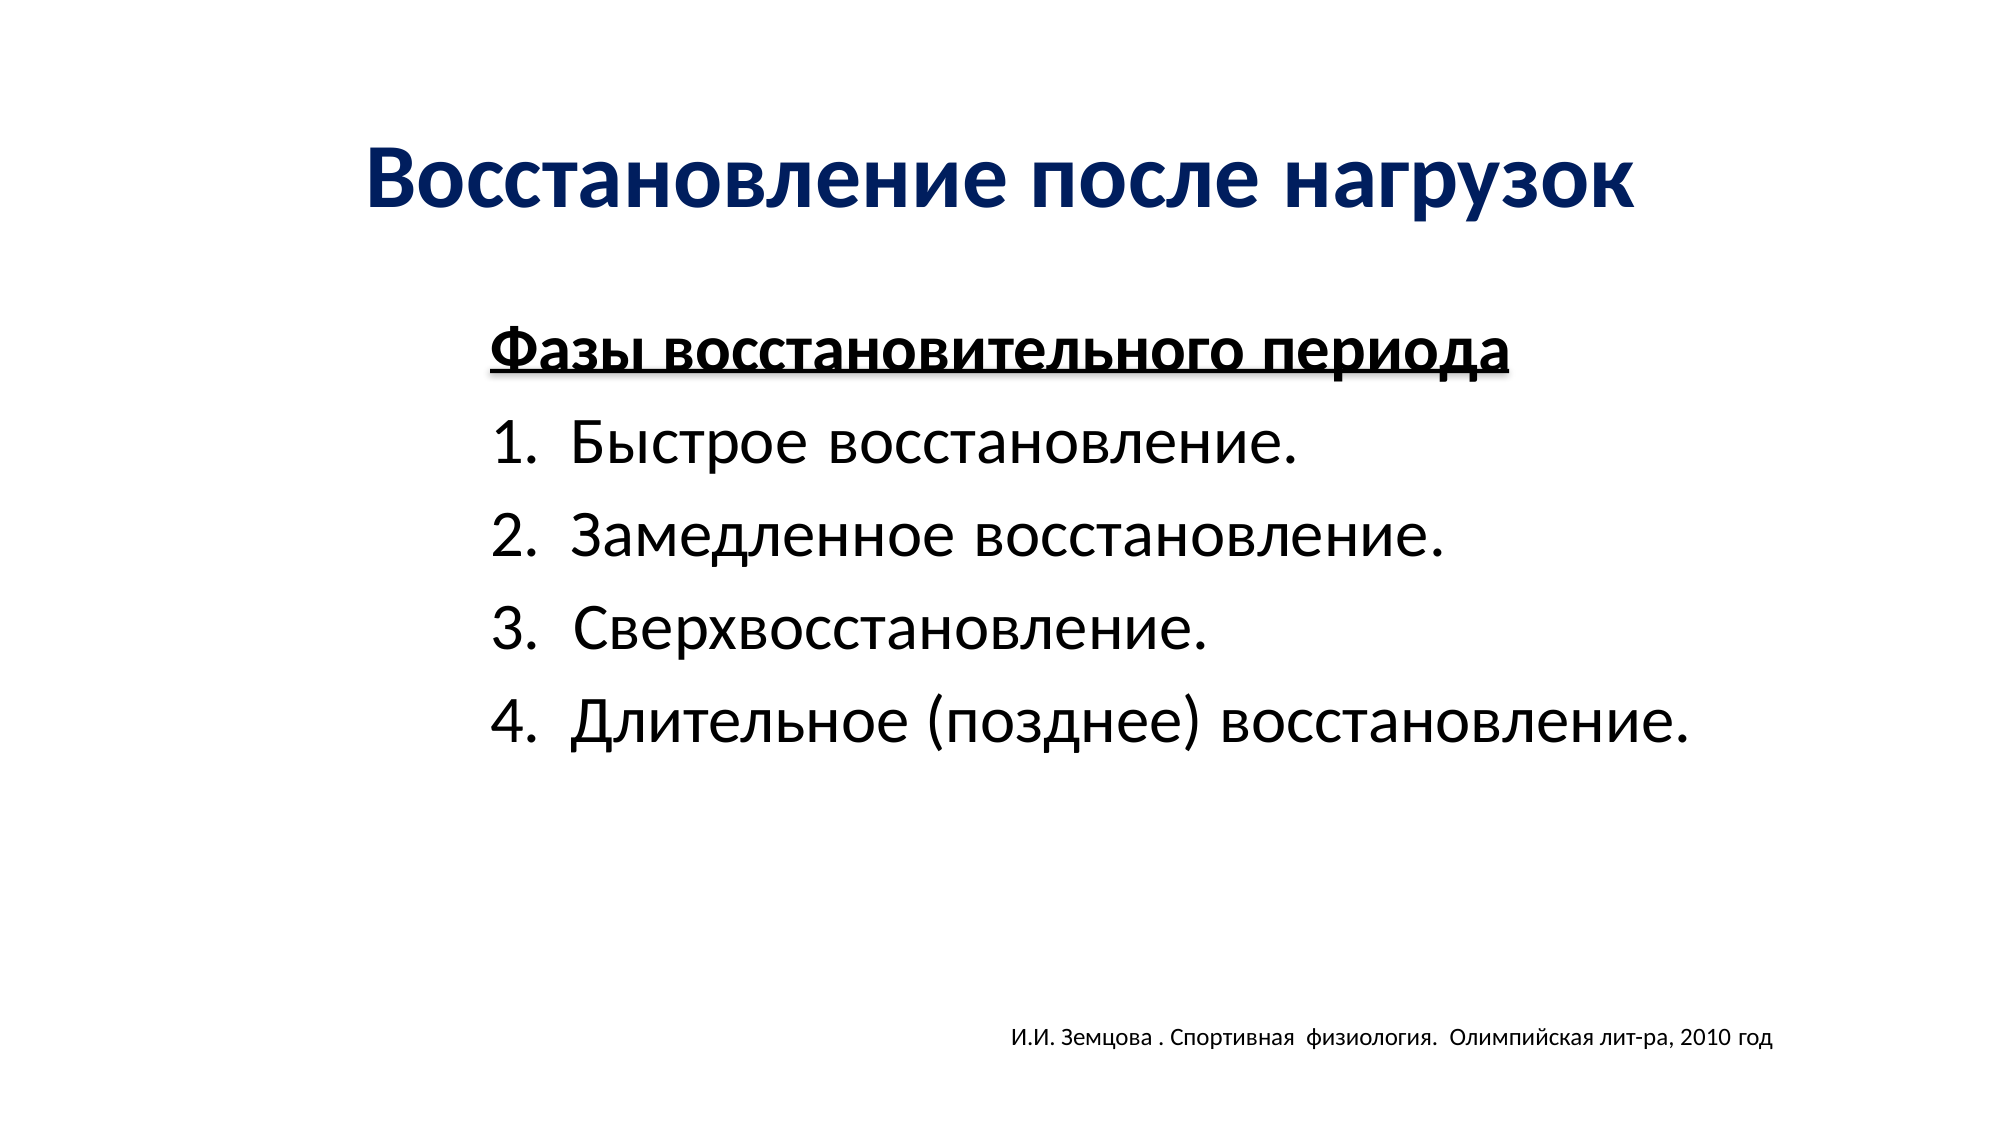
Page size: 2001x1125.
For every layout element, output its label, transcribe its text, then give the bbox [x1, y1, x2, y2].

text_box Восстановление после нагрузок Фазы восстановительного периода 1. Быстрое восстановление. 2. Замедленное восстановление. 3. Сверхвосстановление. 4. Длительное (позднее) восстановление. И.И. Земцова . Спортивная физиология. Олимпийская лит-ра, 2010 год [152, 115, 1777, 1051]
